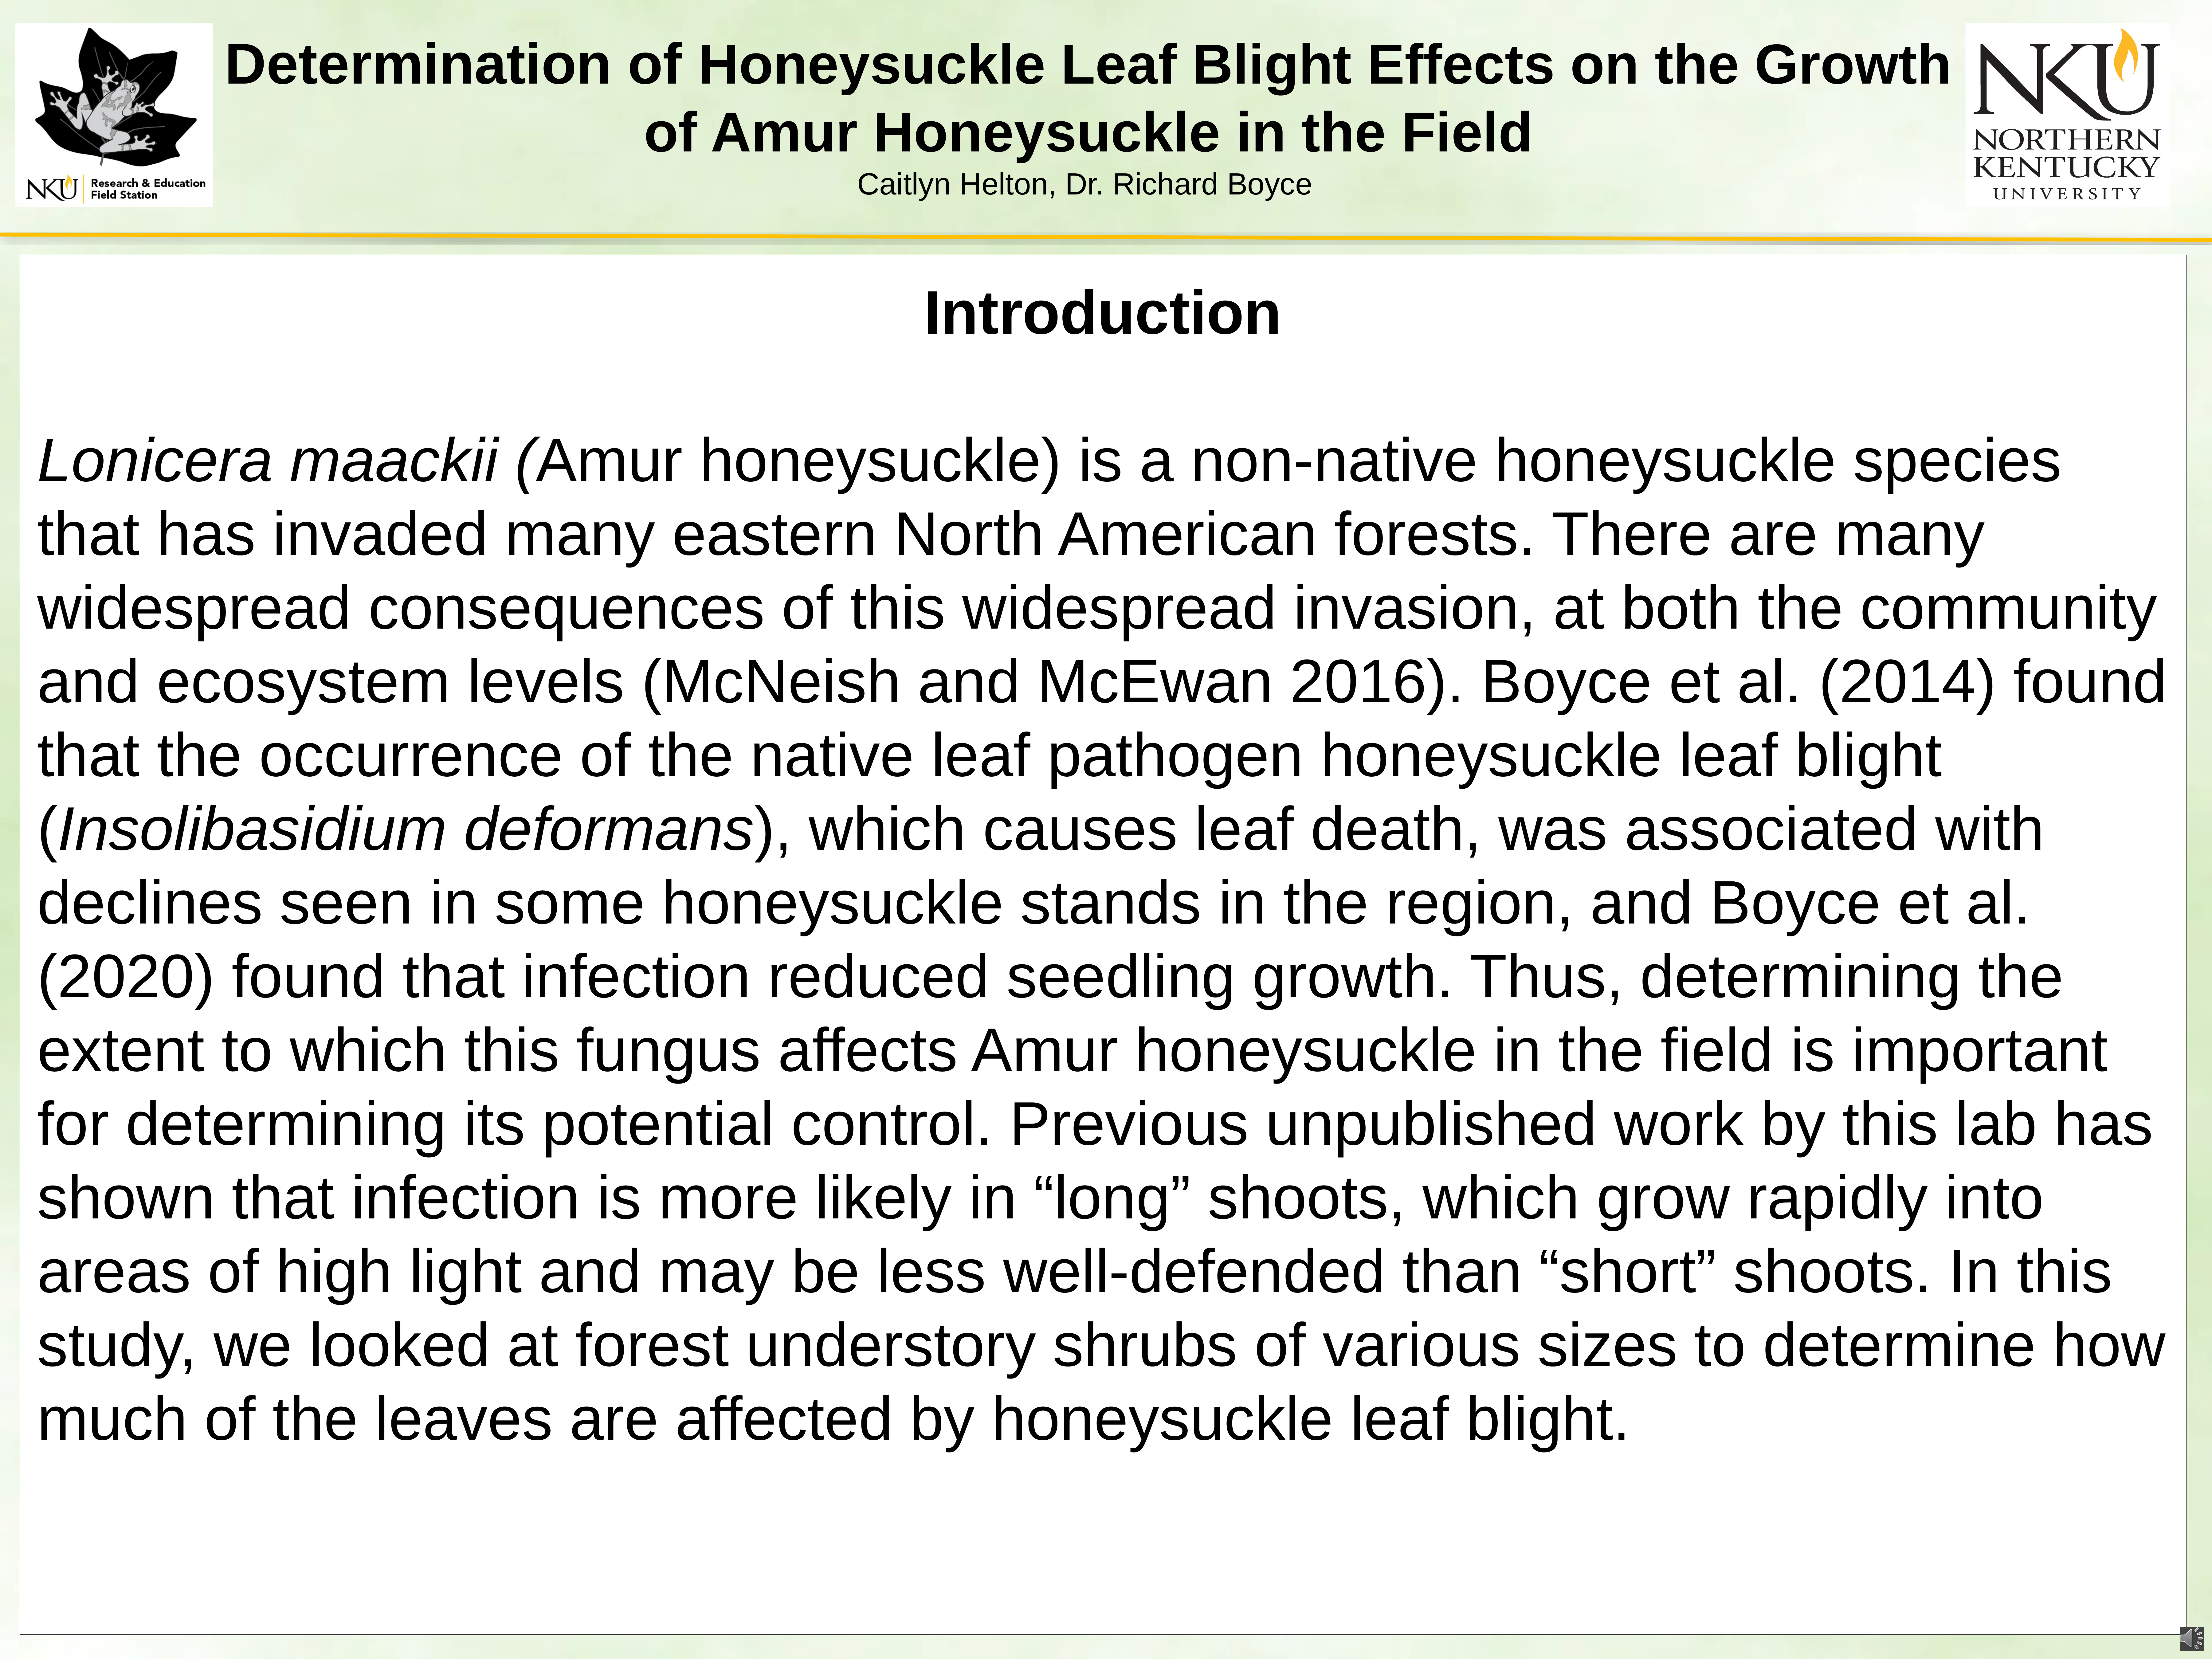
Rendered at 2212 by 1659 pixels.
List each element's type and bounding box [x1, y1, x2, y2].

text_box [0, 234, 2212, 240]
text_box [15, 23, 2170, 208]
picture [0, 240, 2212, 1659]
picture [0, 0, 2212, 234]
